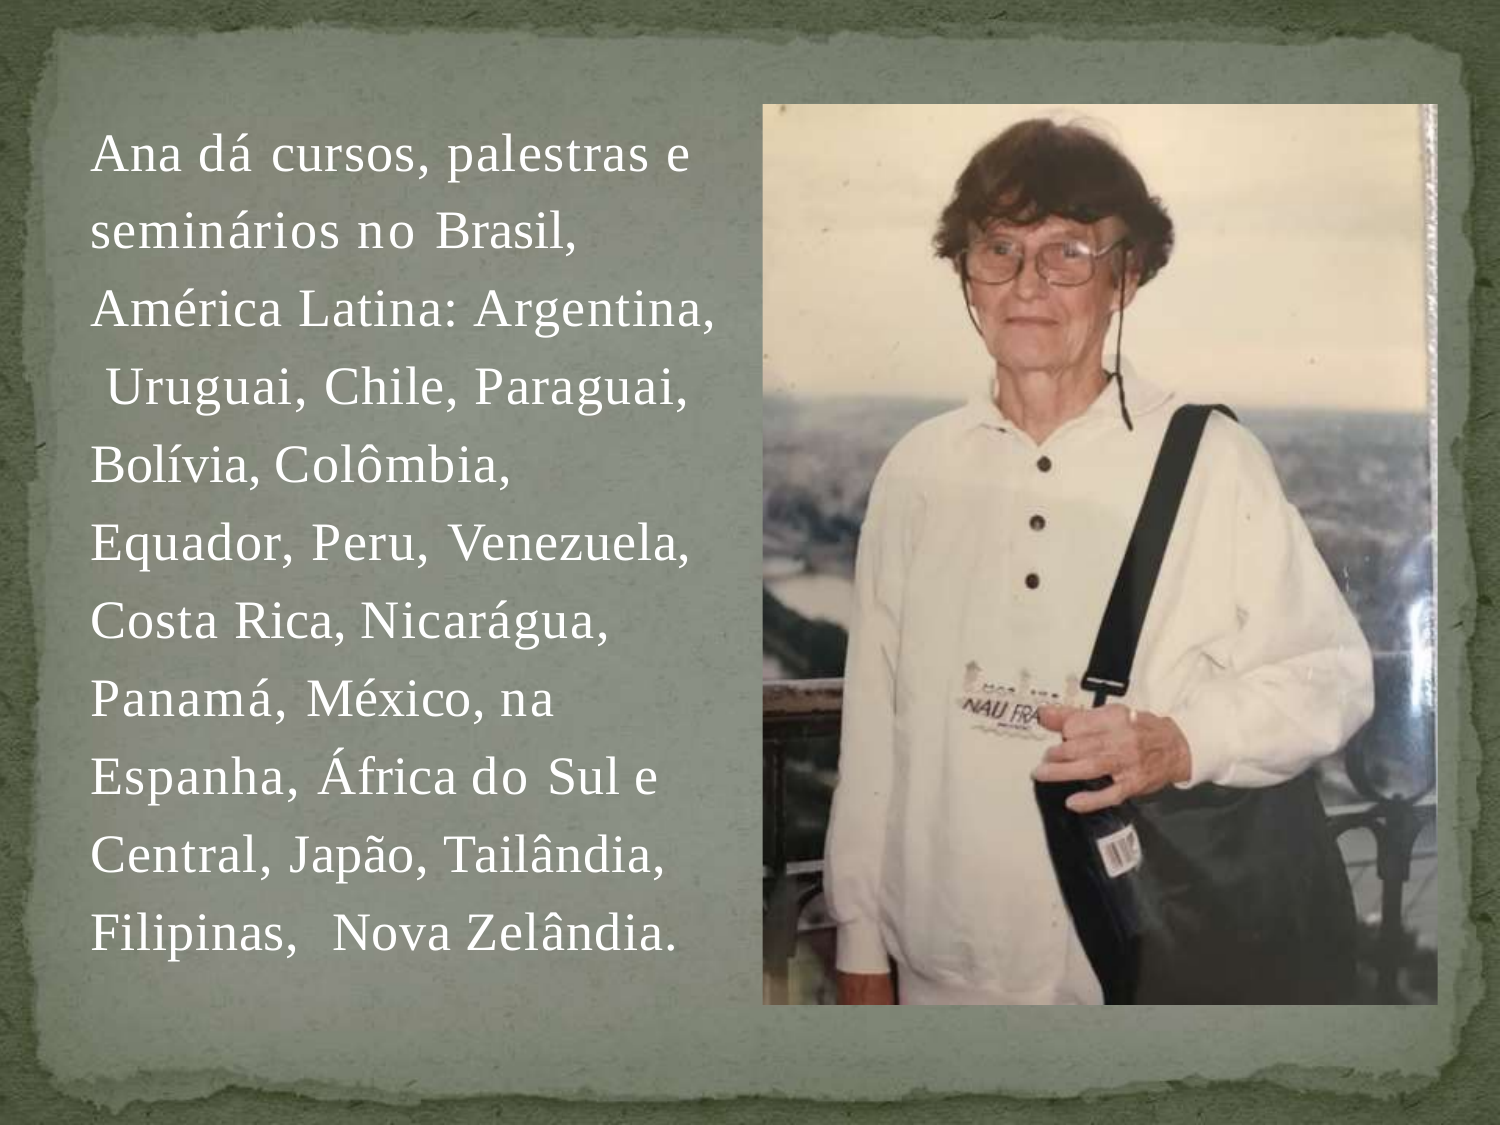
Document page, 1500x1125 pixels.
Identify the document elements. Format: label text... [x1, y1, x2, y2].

text_box [762, 104, 1438, 1005]
picture [0, 0, 1500, 1125]
text_box Ana dá cursos, palestras e seminários no Brasil, América Latina: Argentina, Uruguai, Chile, Paraguai, Bolívia, Colômbia, Equador, Peru, Venezuela, Costa Rica, Nicarágua, Panamá, México, na Espanha, África do Sul e Central, Japão, Tailândia, Filipinas, Nova Zelândia. [87, 101, 723, 962]
